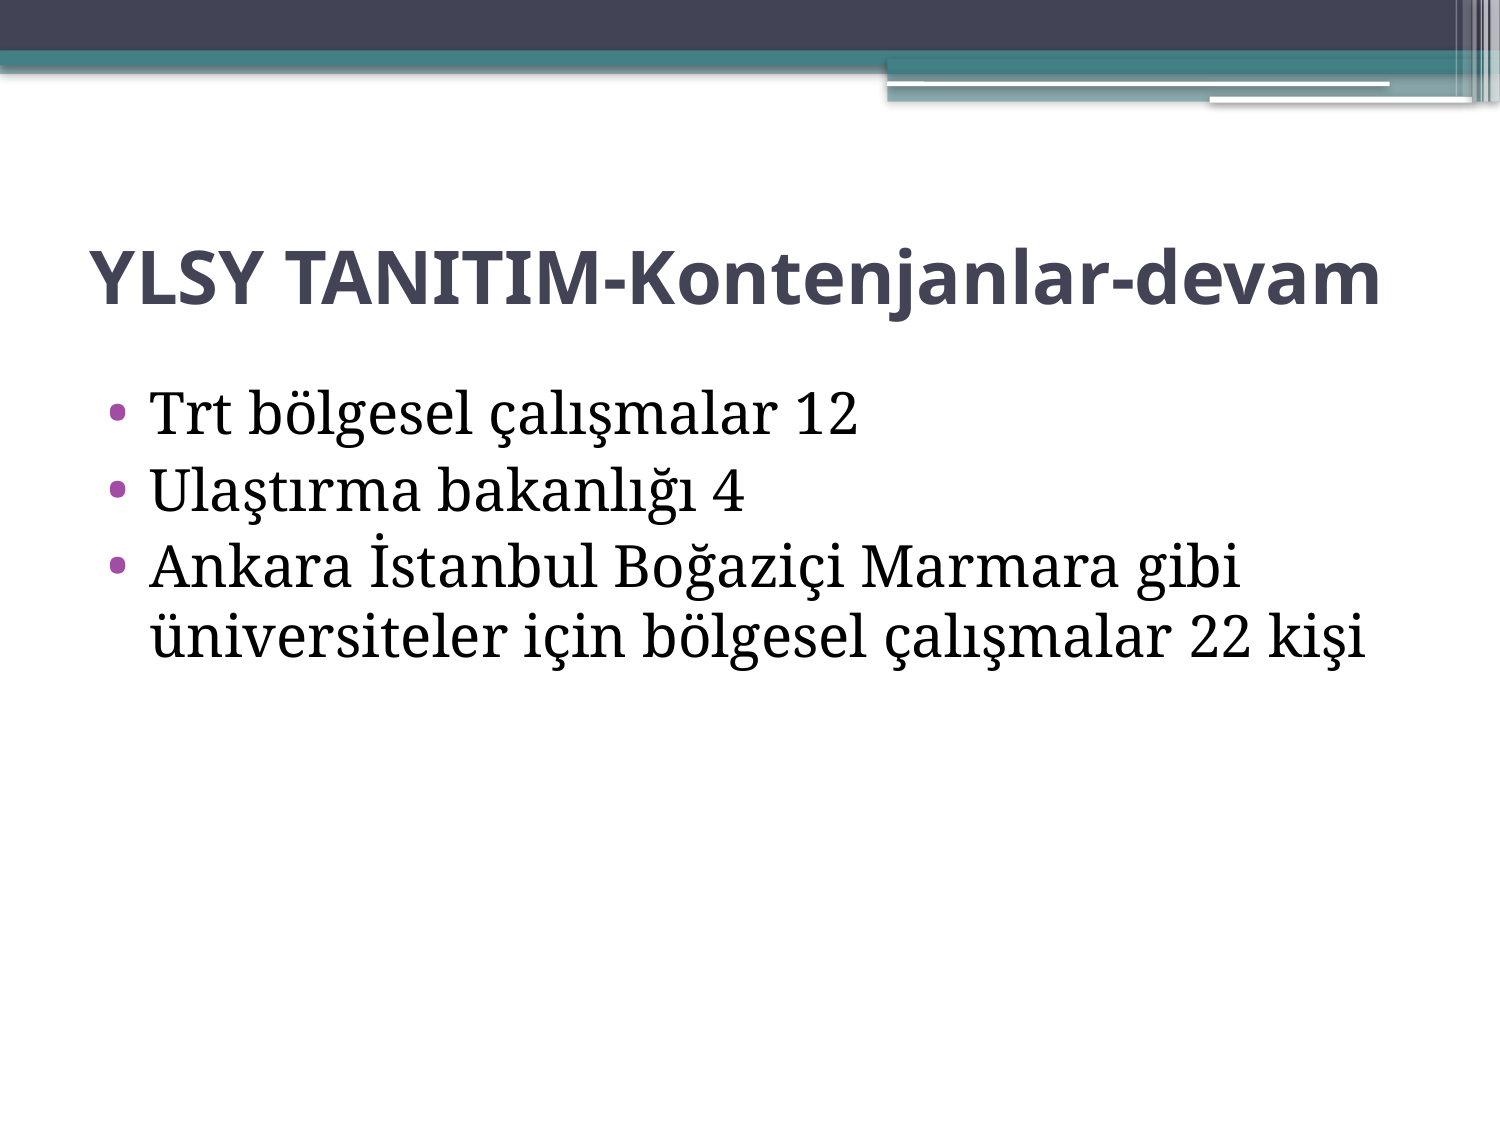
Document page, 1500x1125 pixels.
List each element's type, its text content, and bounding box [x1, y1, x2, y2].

title YLSY TANITIM-Kontenjanlar-devam [75, 187, 1425, 363]
list Trt bölgesel çalışmalar 12 Ulaştırma bakanlığı 4 Ankara İstanbul Boğaziçi Marmara gibi üniversiteler için bölgesel çalışmalar 22 kişi [75, 368, 1425, 1079]
